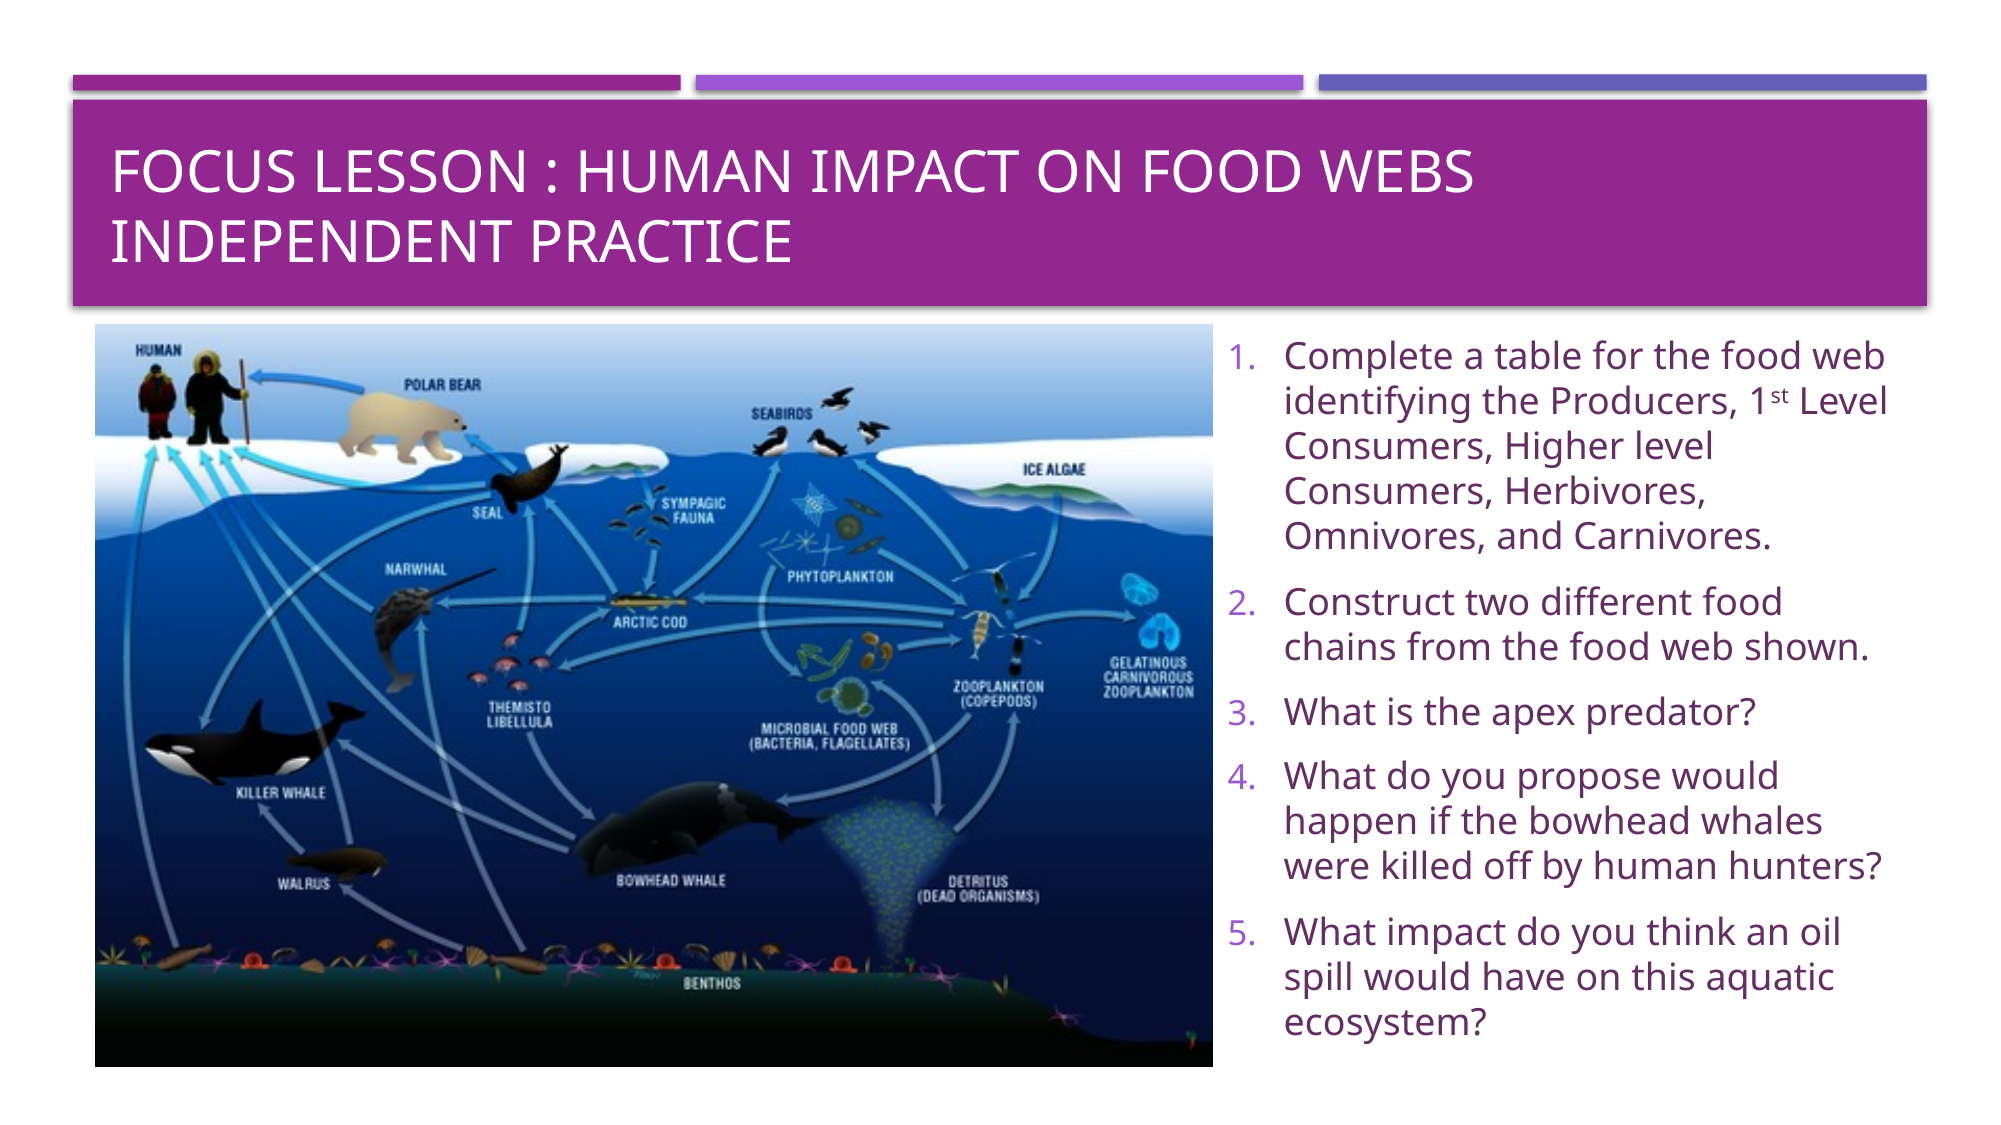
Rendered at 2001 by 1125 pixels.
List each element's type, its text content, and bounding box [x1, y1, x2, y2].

list Complete a table for the food web identifying the Producers, 1st Level Consumers, Higher level Consumers, Herbivores, Omnivores, and Carnivores. Construct two different food chains from the food web shown. What is the apex predator? What do you propose would happen if the bowhead whales were killed off by human hunters? What impact do you think an oil spill would have on this aquatic ecosystem? [1214, 324, 1905, 1067]
picture [94, 324, 1213, 1067]
title Focus Lesson : HUMAN IMPACT ON Food Webs Independent practice [95, 119, 1905, 282]
